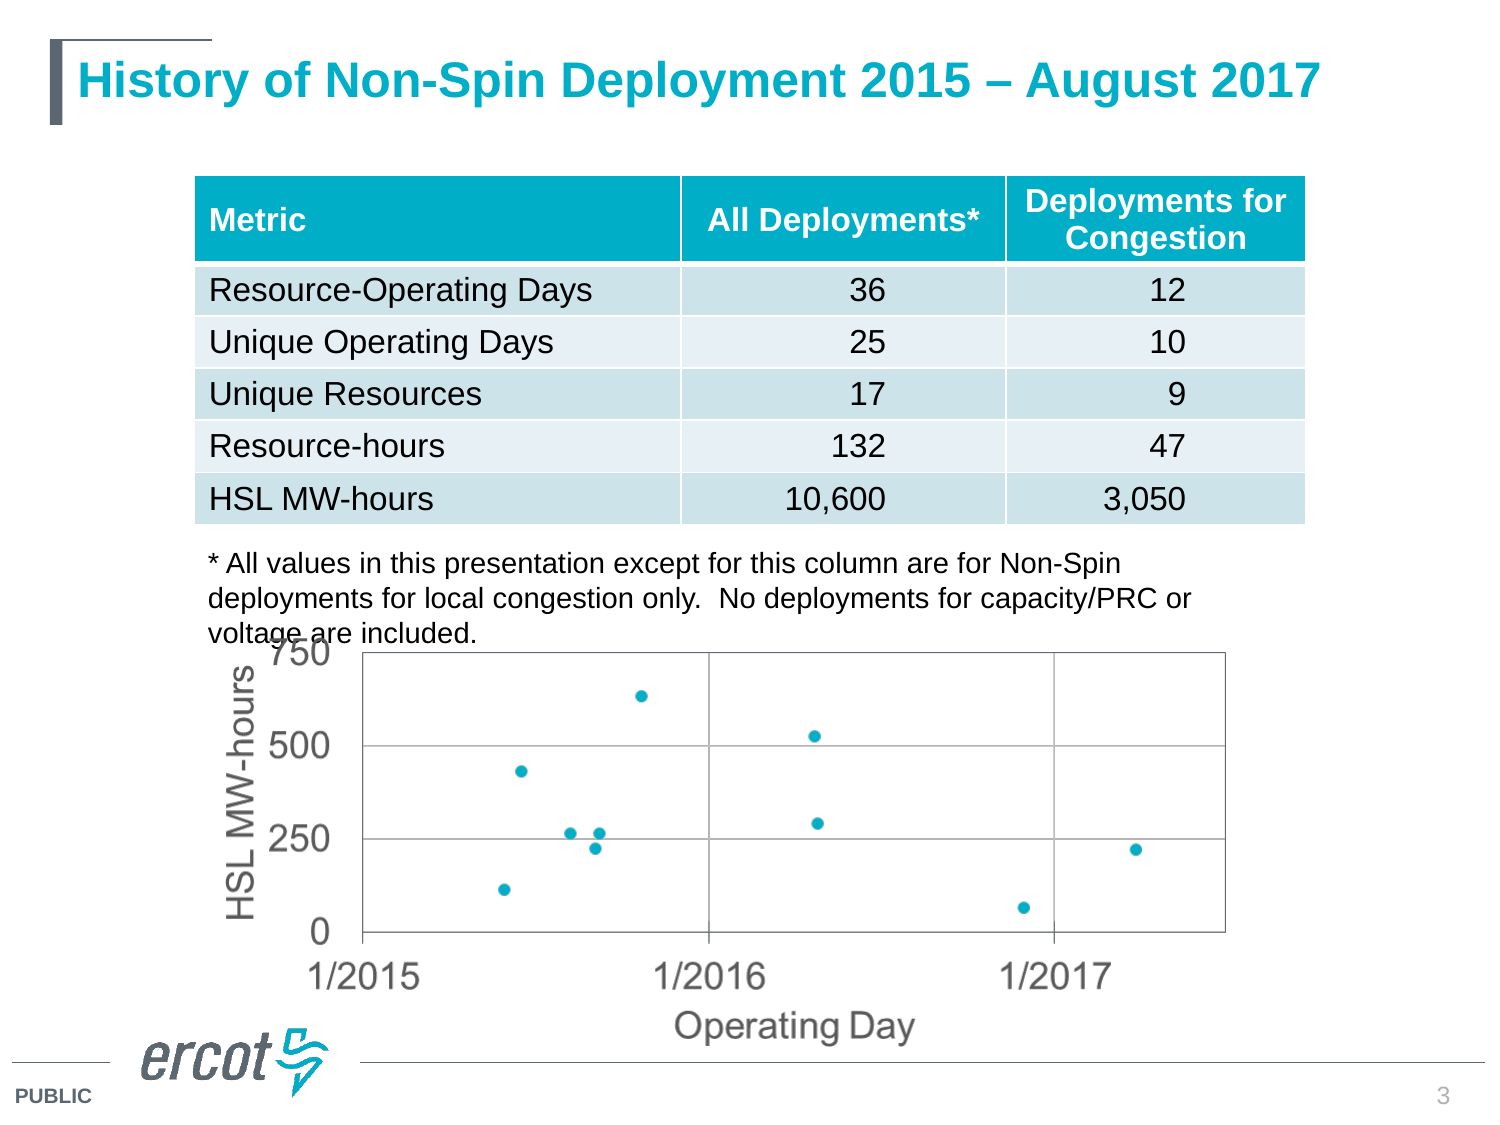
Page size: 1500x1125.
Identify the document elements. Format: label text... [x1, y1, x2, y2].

table_header Deployments for Congestion [1007, 176, 1305, 261]
table_cell 17 [682, 369, 1005, 419]
table_cell 10 [1007, 317, 1305, 367]
table_cell 25 [682, 317, 1005, 367]
table_header Metric [195, 176, 680, 261]
picture [137, 620, 1308, 1100]
table_cell HSL MW-hours [195, 473, 680, 524]
table_cell Unique Resources [195, 369, 680, 419]
table_cell 132 [682, 421, 1005, 472]
table_cell 3,050 [1007, 473, 1305, 524]
slide_number 3 [1400, 1076, 1488, 1113]
table_cell Resource-Operating Days [195, 267, 680, 315]
table_cell 10,600 [682, 473, 1005, 524]
table_cell Unique Operating Days [195, 317, 680, 367]
title History of Non-Spin Deployment 2015 – August 2017 [62, 39, 1450, 125]
text_box * All values in this presentation except for this column are for Non-Spin deployments for local congestion only. No deployments for capacity/PRC or voltage are included. [193, 537, 1307, 620]
table_cell 9 [1007, 369, 1305, 419]
table_cell 47 [1007, 421, 1305, 472]
table_cell 12 [1007, 267, 1305, 315]
table_cell Resource-hours [195, 421, 680, 472]
table_header All Deployments* [682, 176, 1005, 261]
table_cell 36 [682, 267, 1005, 315]
